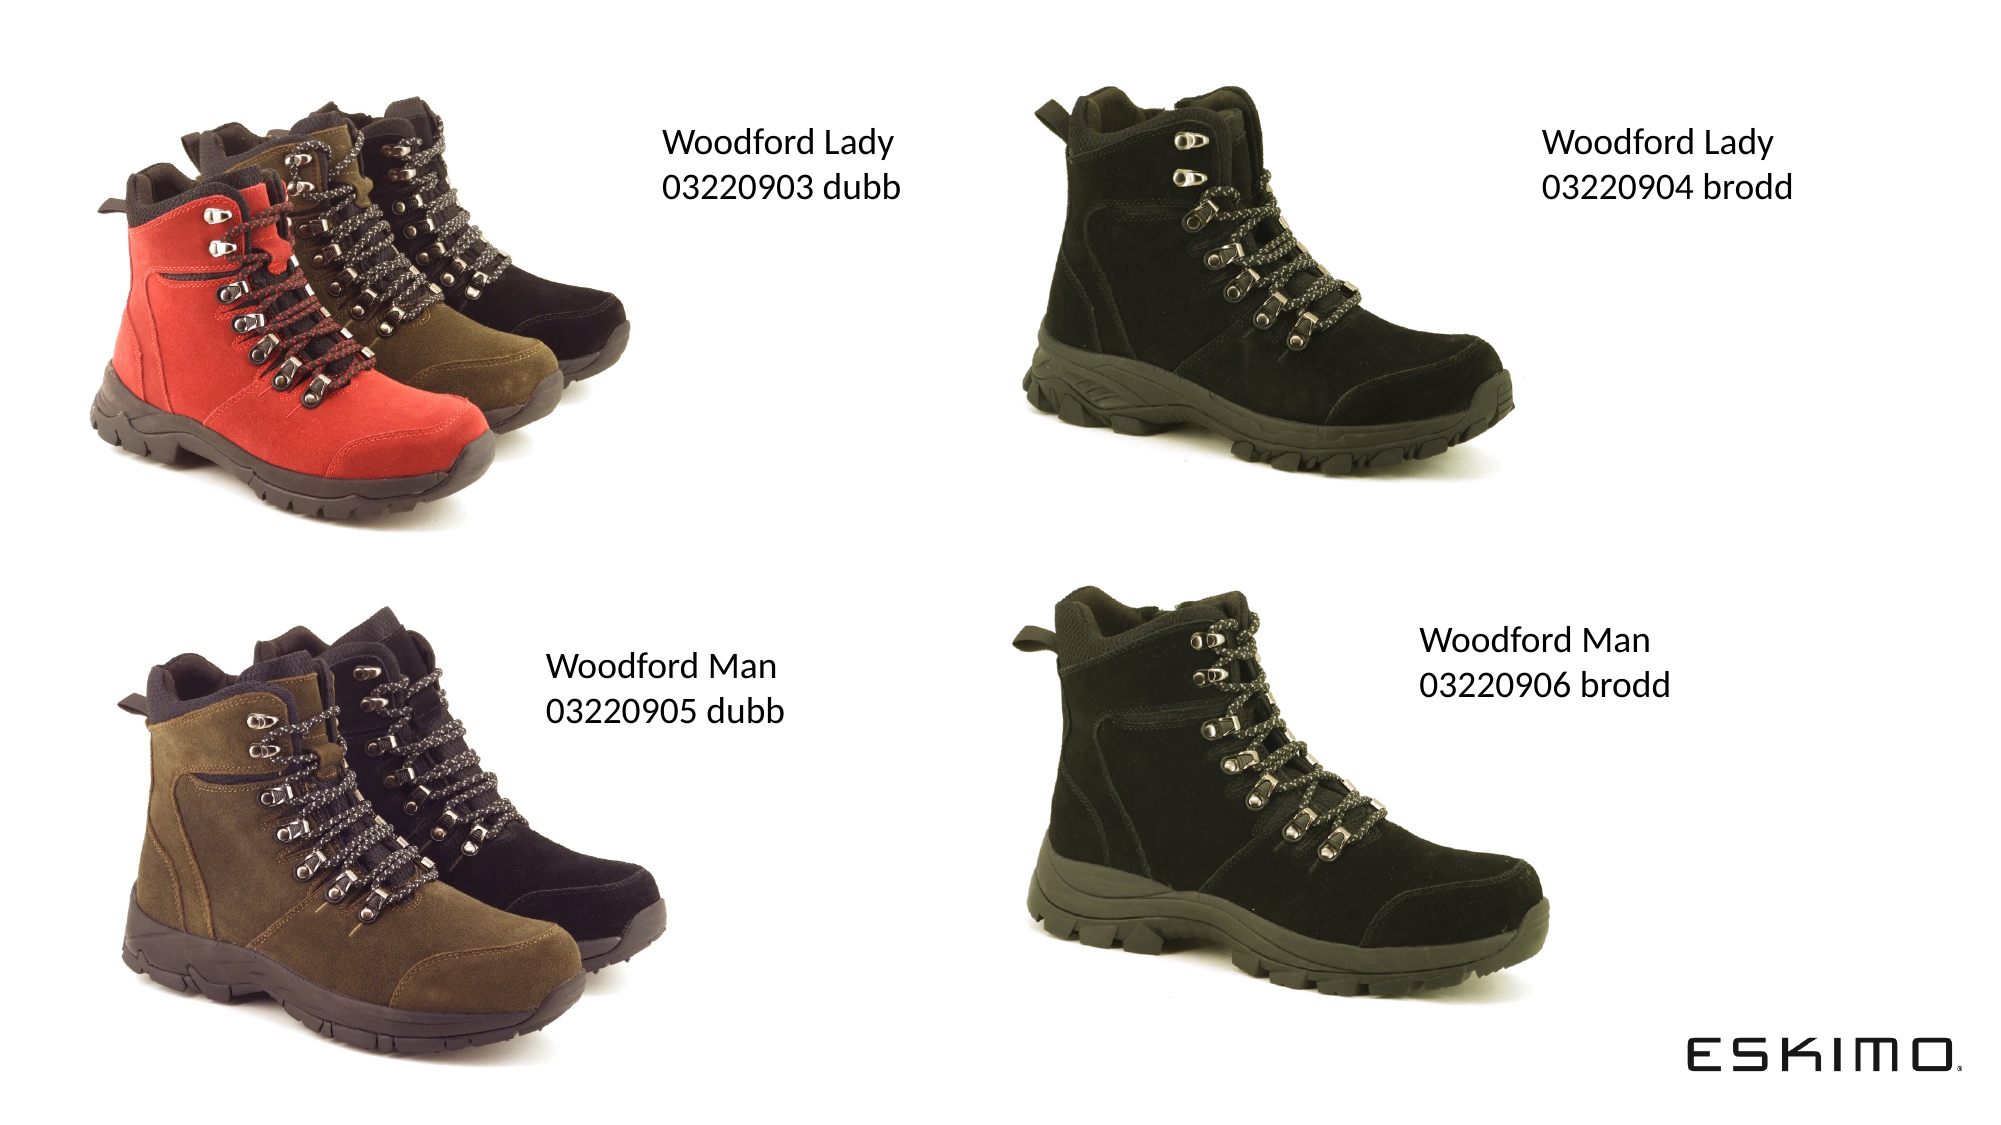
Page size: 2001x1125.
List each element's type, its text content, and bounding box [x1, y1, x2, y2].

text_box Woodford Lady 03220903 dubb [649, 109, 925, 215]
text_box Woodford Man 03220906 brodd [1557, 607, 1690, 713]
picture [72, 76, 649, 543]
picture [1012, 58, 1526, 493]
text_box Woodford Man 03220905 dubb [684, 633, 801, 739]
picture [108, 591, 684, 1077]
text_box Woodford Lady 03220904 brodd [1527, 109, 1809, 215]
picture [1671, 1021, 1968, 1087]
picture [999, 558, 1557, 1016]
